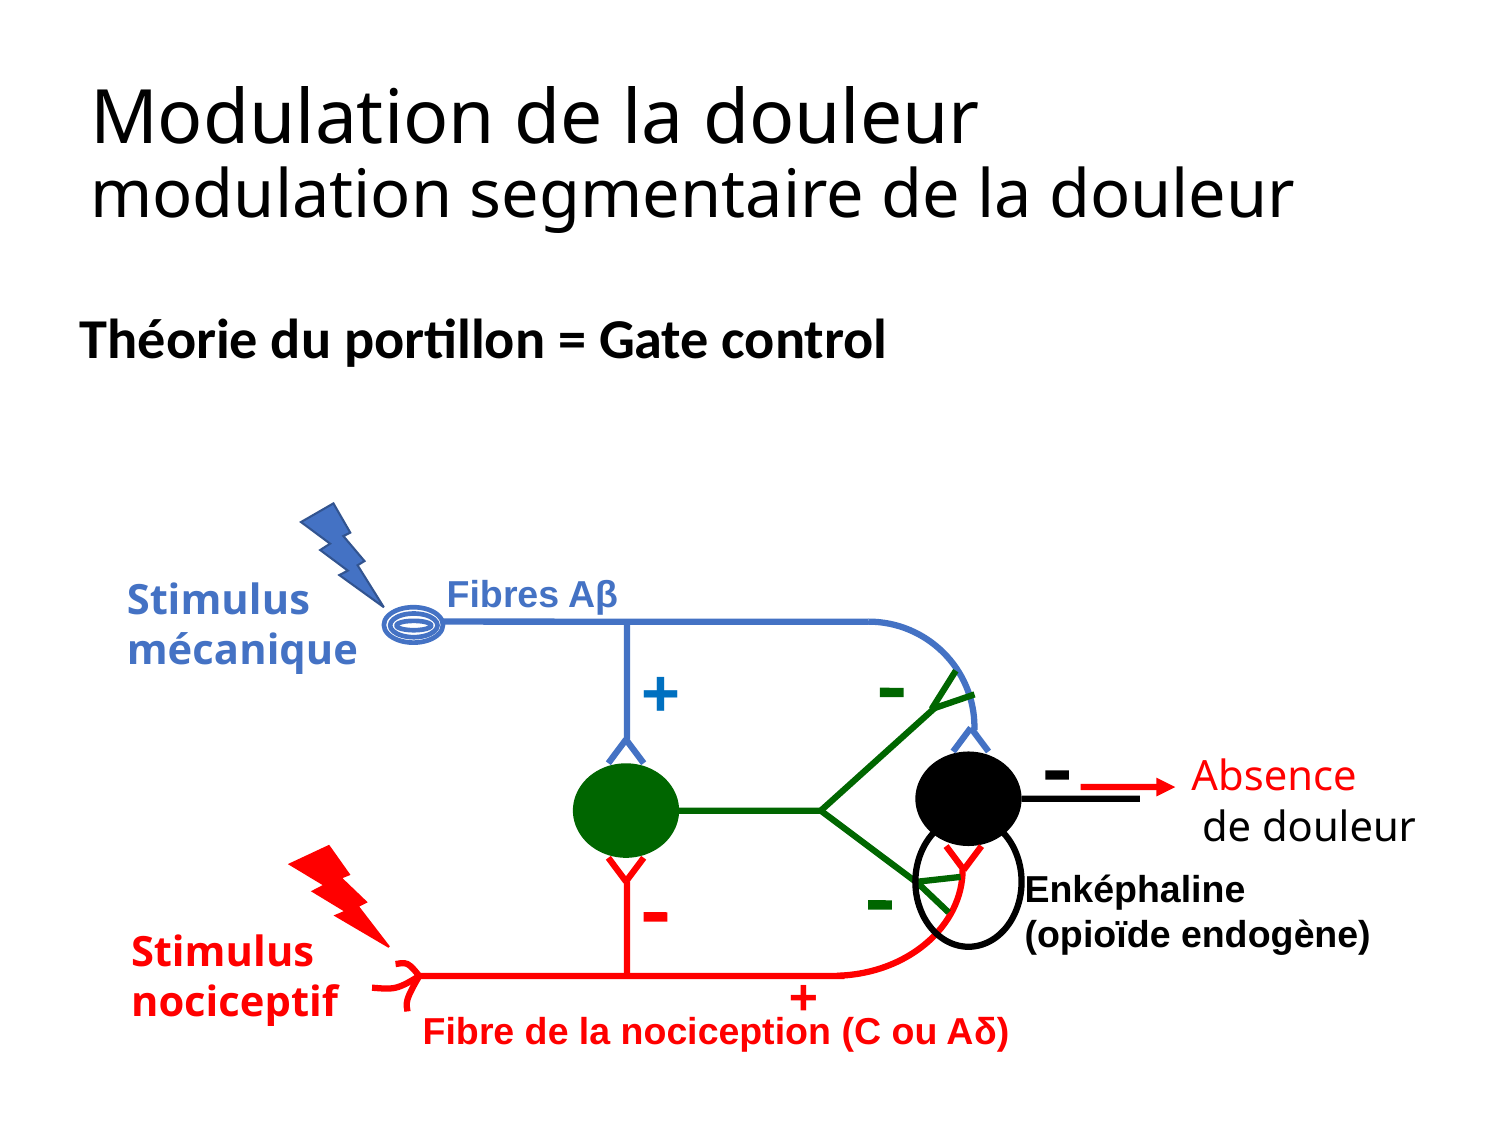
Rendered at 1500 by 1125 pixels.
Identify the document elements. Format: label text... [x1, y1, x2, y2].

text_box [396, 620, 432, 631]
text_box [372, 976, 418, 989]
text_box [608, 739, 644, 764]
text_box Stimulus nociceptif [116, 916, 376, 1032]
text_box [953, 727, 989, 752]
text_box Fibres Aβ [431, 562, 634, 623]
text_box [395, 963, 420, 976]
text_box [572, 764, 680, 857]
text_box [390, 613, 438, 638]
text_box Enképhaline (opioïde endogène) [1009, 857, 1386, 963]
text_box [916, 868, 955, 909]
text_box [915, 752, 1022, 834]
text_box + [785, 964, 833, 999]
text_box Fibre de la nociception (C ou Aδ) [407, 999, 1025, 1060]
title Modulation de la douleur modulation segmentaire de la douleur [75, 42, 1425, 268]
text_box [946, 846, 982, 870]
text_box [406, 976, 420, 1012]
text_box [916, 816, 1022, 947]
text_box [933, 674, 964, 718]
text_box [608, 857, 644, 882]
text_box + [626, 642, 695, 738]
text_box [299, 501, 385, 609]
text_box [383, 607, 443, 643]
text_box Absence de douleur [1176, 741, 1431, 857]
list Théorie du portillon = Gate control [64, 302, 1459, 978]
text_box [1080, 780, 1176, 794]
text_box [287, 844, 390, 948]
text_box Stimulus mécanique [112, 565, 387, 680]
text_box [832, 866, 936, 976]
text_box [868, 621, 975, 730]
